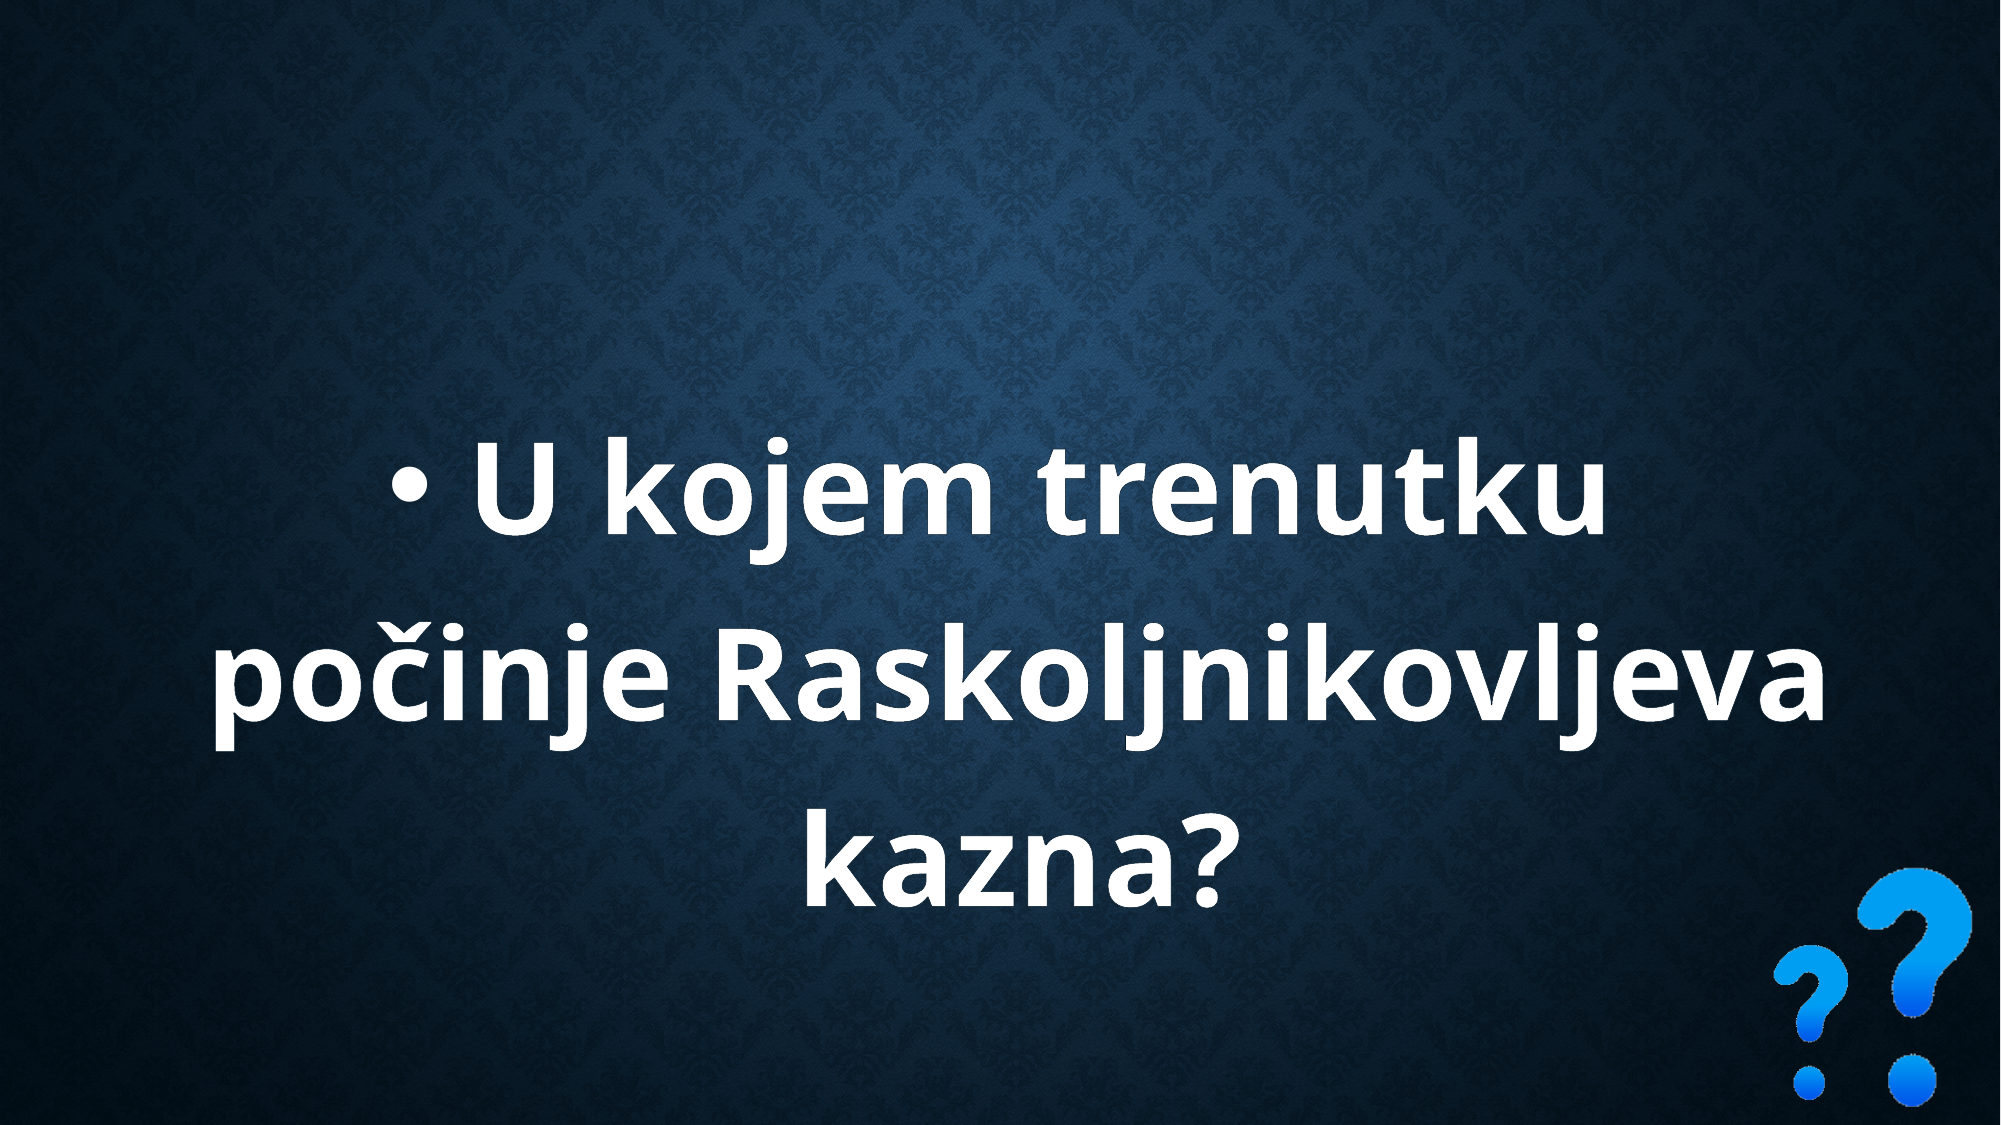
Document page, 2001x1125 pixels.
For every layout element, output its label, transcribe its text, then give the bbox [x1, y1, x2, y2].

picture [1670, 768, 2000, 1125]
list U kojem trenutku počinje Raskoljnikovljeva kazna? [152, 367, 1851, 753]
